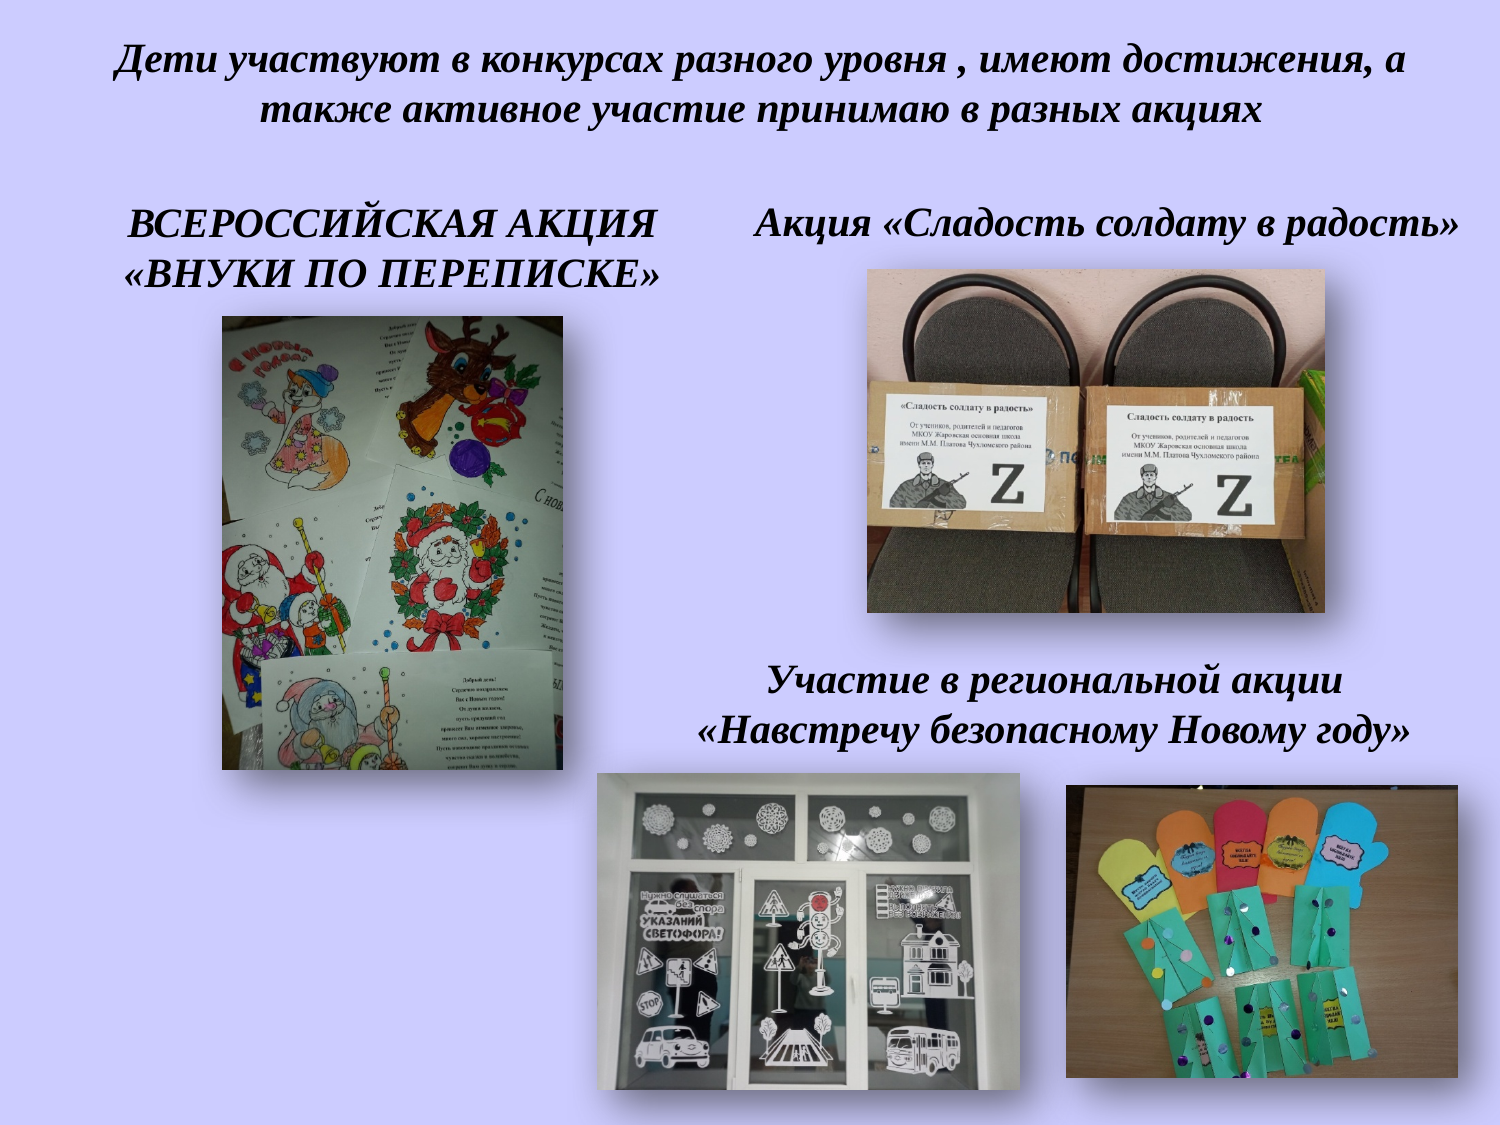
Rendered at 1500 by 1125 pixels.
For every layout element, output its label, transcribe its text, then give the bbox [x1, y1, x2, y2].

text_box ВСЕРОССИЙСКАЯ АКЦИЯ «ВНУКИ ПО ПЕРЕПИСКЕ» [70, 188, 715, 303]
text_box Участие в региональной акции «Навстречу безопасному Новому году» [679, 644, 1430, 760]
picture [222, 316, 563, 770]
picture [1066, 784, 1458, 1079]
text_box Дети участвуют в конкурсах разного уровня , имеют достижения, а также активное участие принимаю в разных акциях [58, 23, 1465, 139]
picture [866, 269, 1326, 614]
text_box Акция «Сладость солдату в радость» [740, 187, 1476, 253]
picture [597, 773, 1020, 1091]
